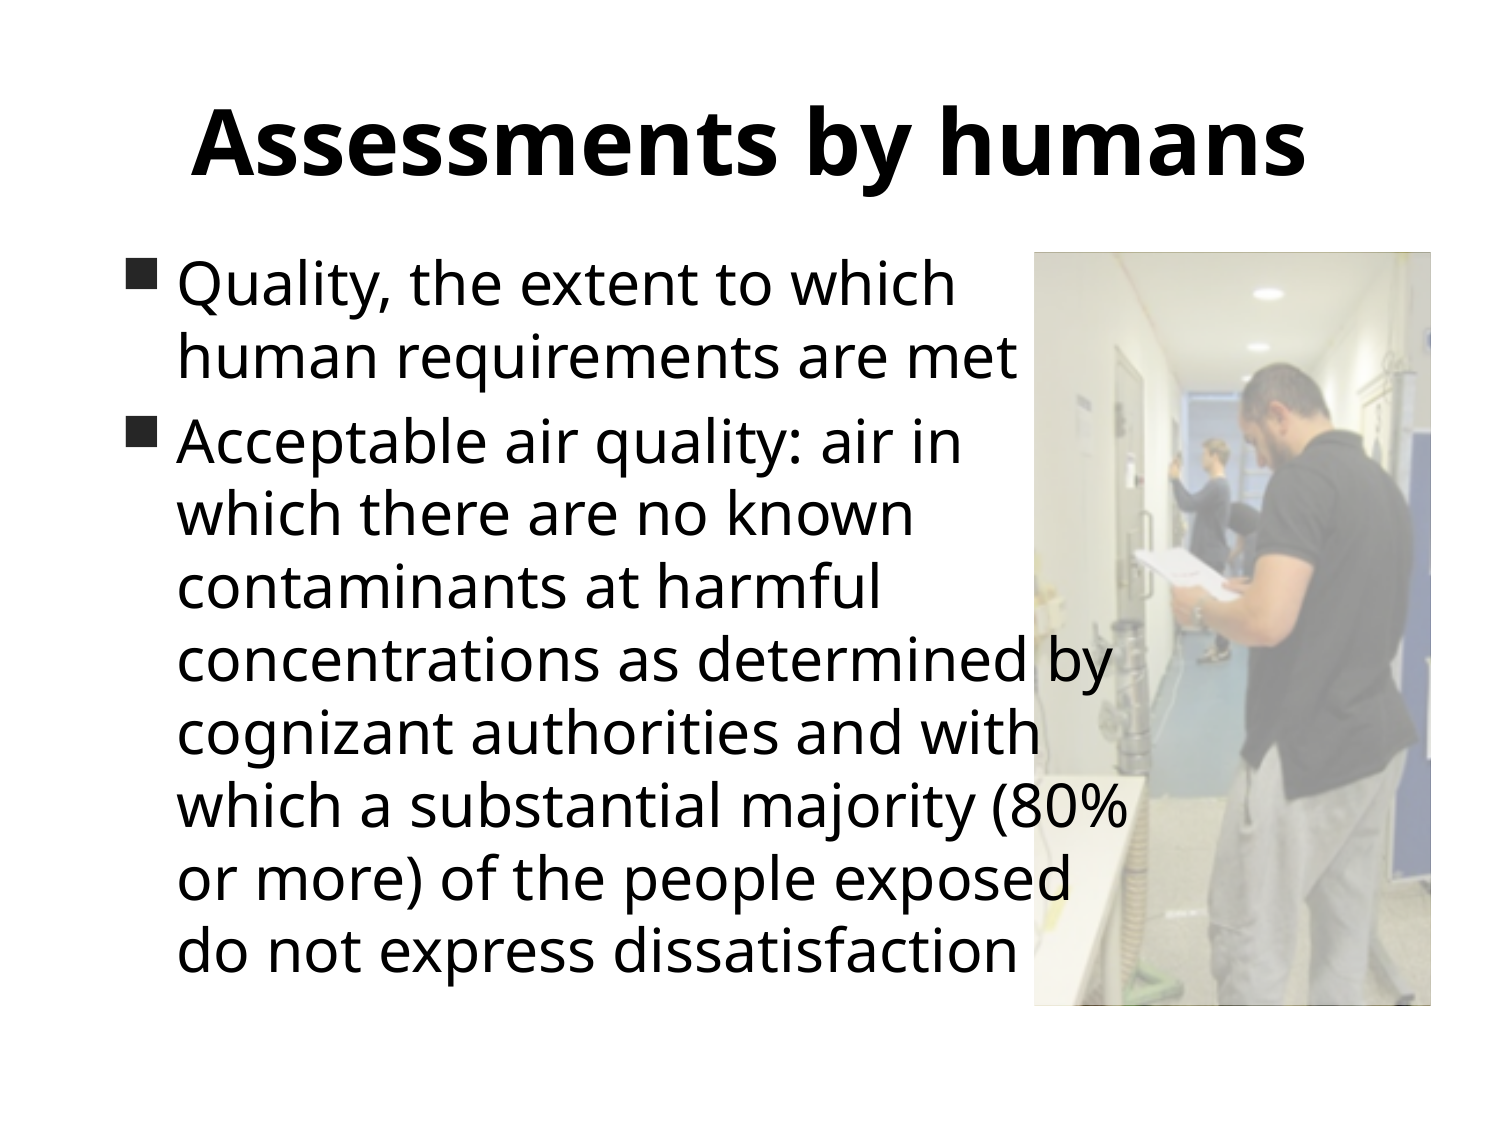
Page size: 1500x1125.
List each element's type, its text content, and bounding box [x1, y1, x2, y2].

title Assessments by humans [75, 45, 1425, 233]
picture [1034, 252, 1431, 1006]
list Quality, the extent to which human requirements are met Acceptable air quality: air in which there are no known contaminants at harmful concentrations as determined by cognizant authorities and with which a substantial majority (80% or more) of the people exposed do not express dissatisfaction [106, 237, 1151, 1010]
